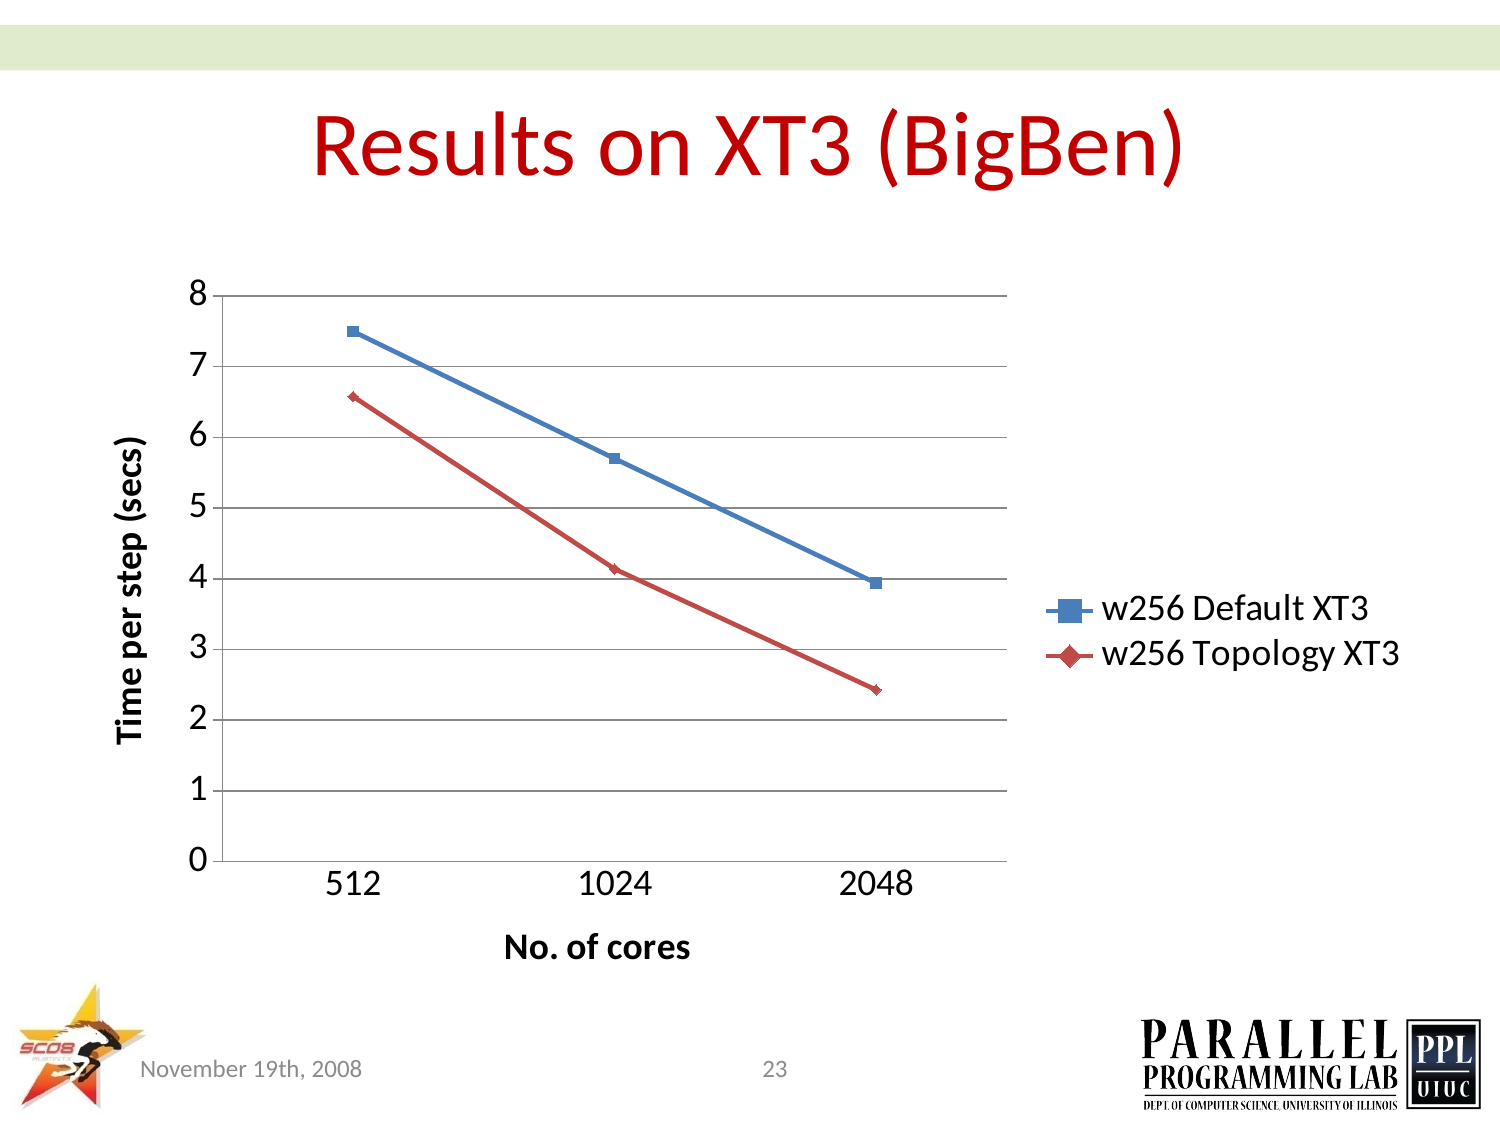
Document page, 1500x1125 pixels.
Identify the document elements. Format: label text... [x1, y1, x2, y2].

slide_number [125, 1037, 475, 1098]
chart [74, 262, 1426, 1006]
picture [12, 981, 150, 1113]
text_box [0, 24, 1500, 71]
picture [1137, 1012, 1488, 1117]
slide_number 23 [600, 1037, 950, 1098]
title Results on XT3 (BigBen) [75, 71, 1425, 233]
